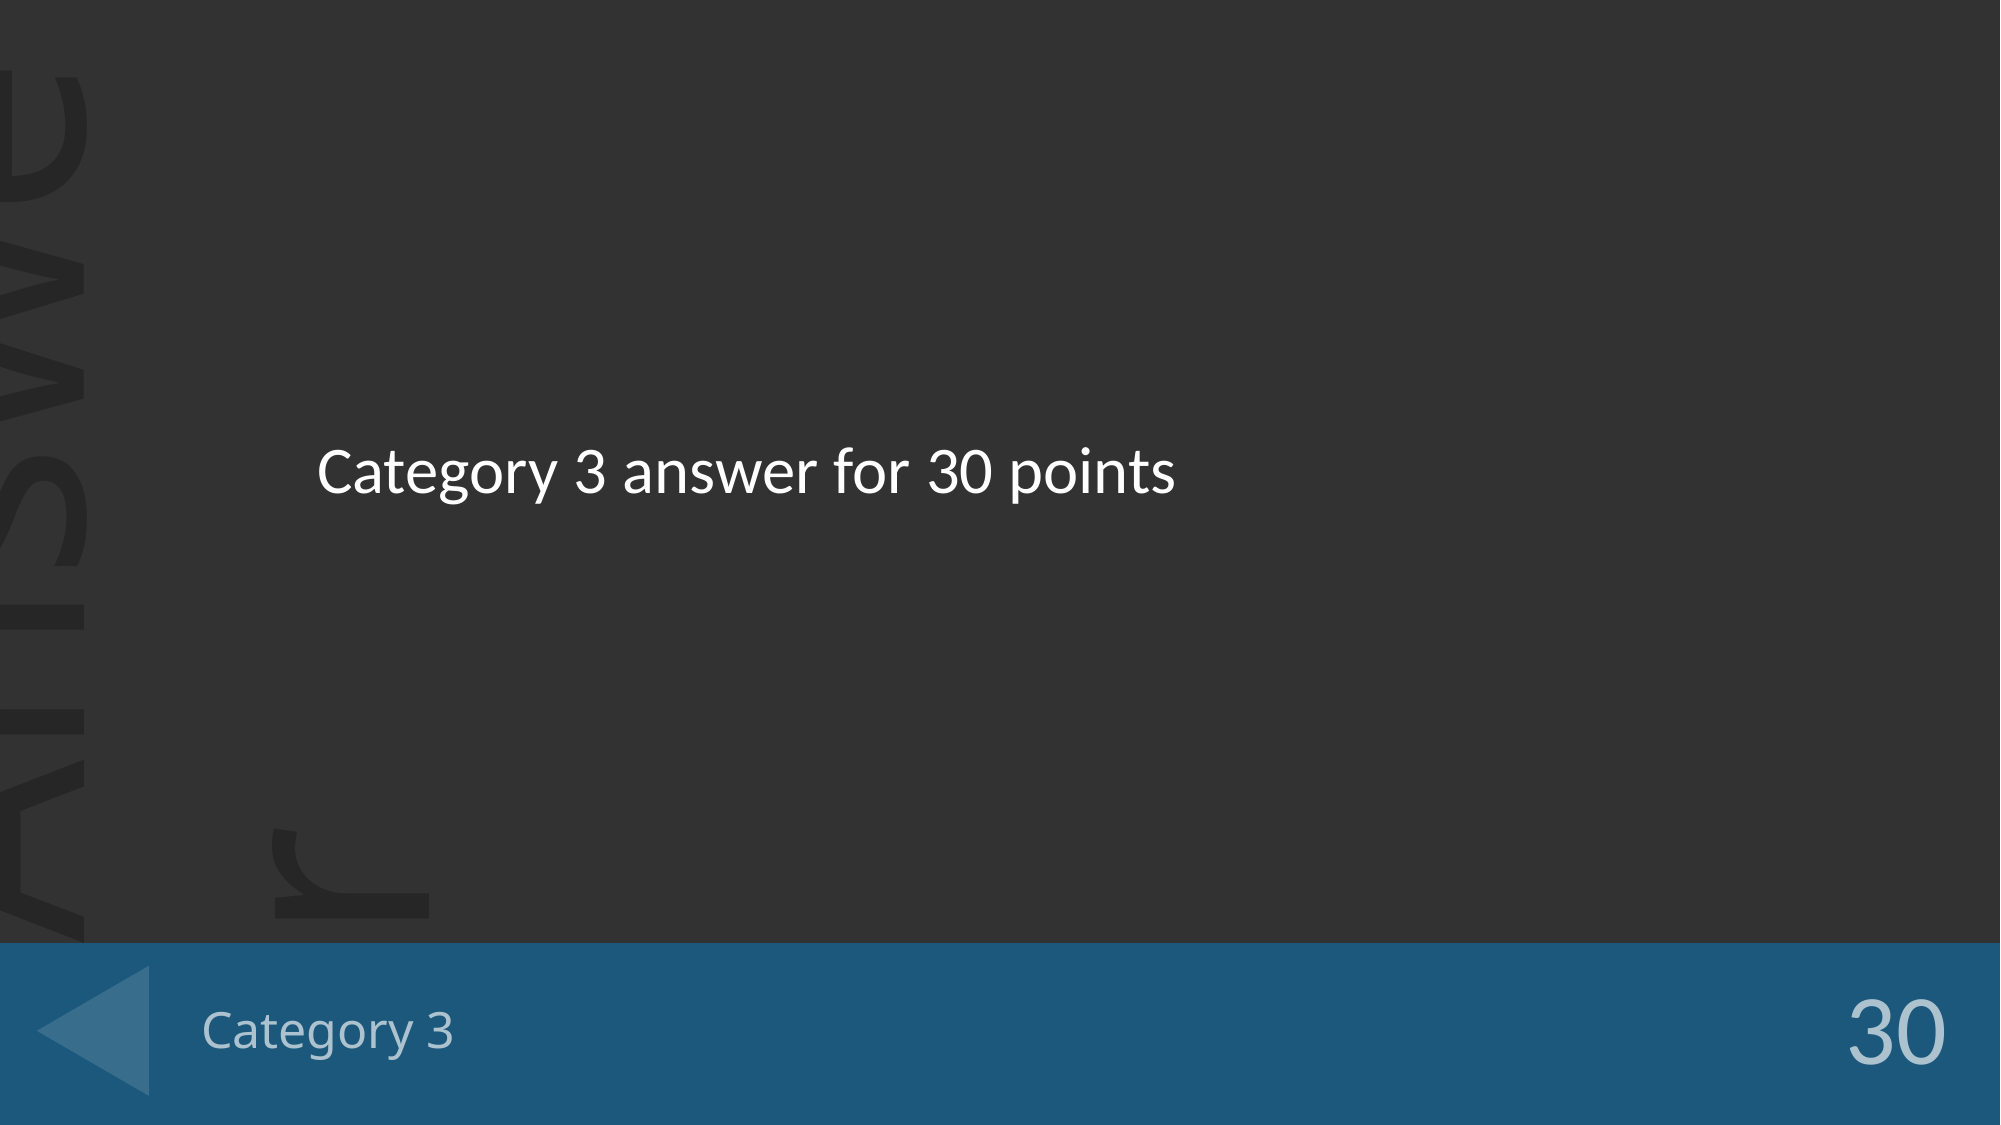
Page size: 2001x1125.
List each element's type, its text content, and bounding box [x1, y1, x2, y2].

title Category 3 [185, 967, 1494, 1097]
list Category 3 answer for 30 points [302, 307, 1760, 636]
list 30 [1494, 967, 1963, 1097]
